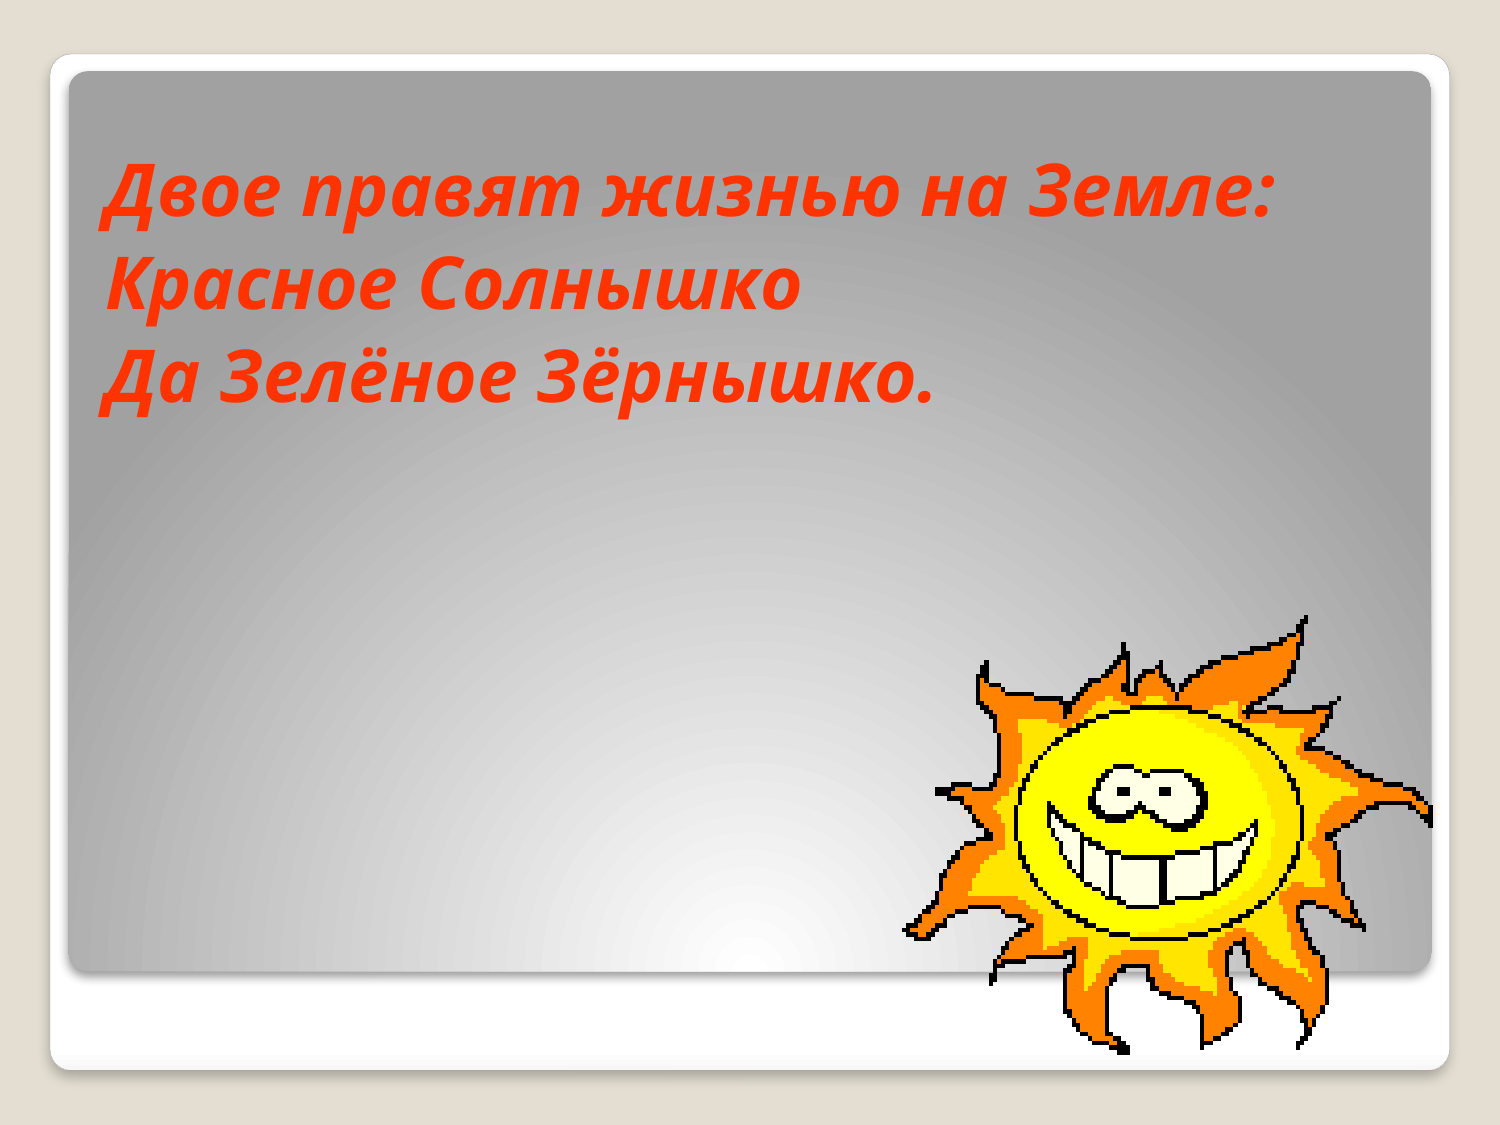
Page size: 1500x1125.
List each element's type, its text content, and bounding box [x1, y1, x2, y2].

list Двое правят жизнью на Земле: Красное Солнышко Да Зелёное Зёрнышко. [75, 128, 1425, 551]
picture [902, 597, 1433, 1055]
